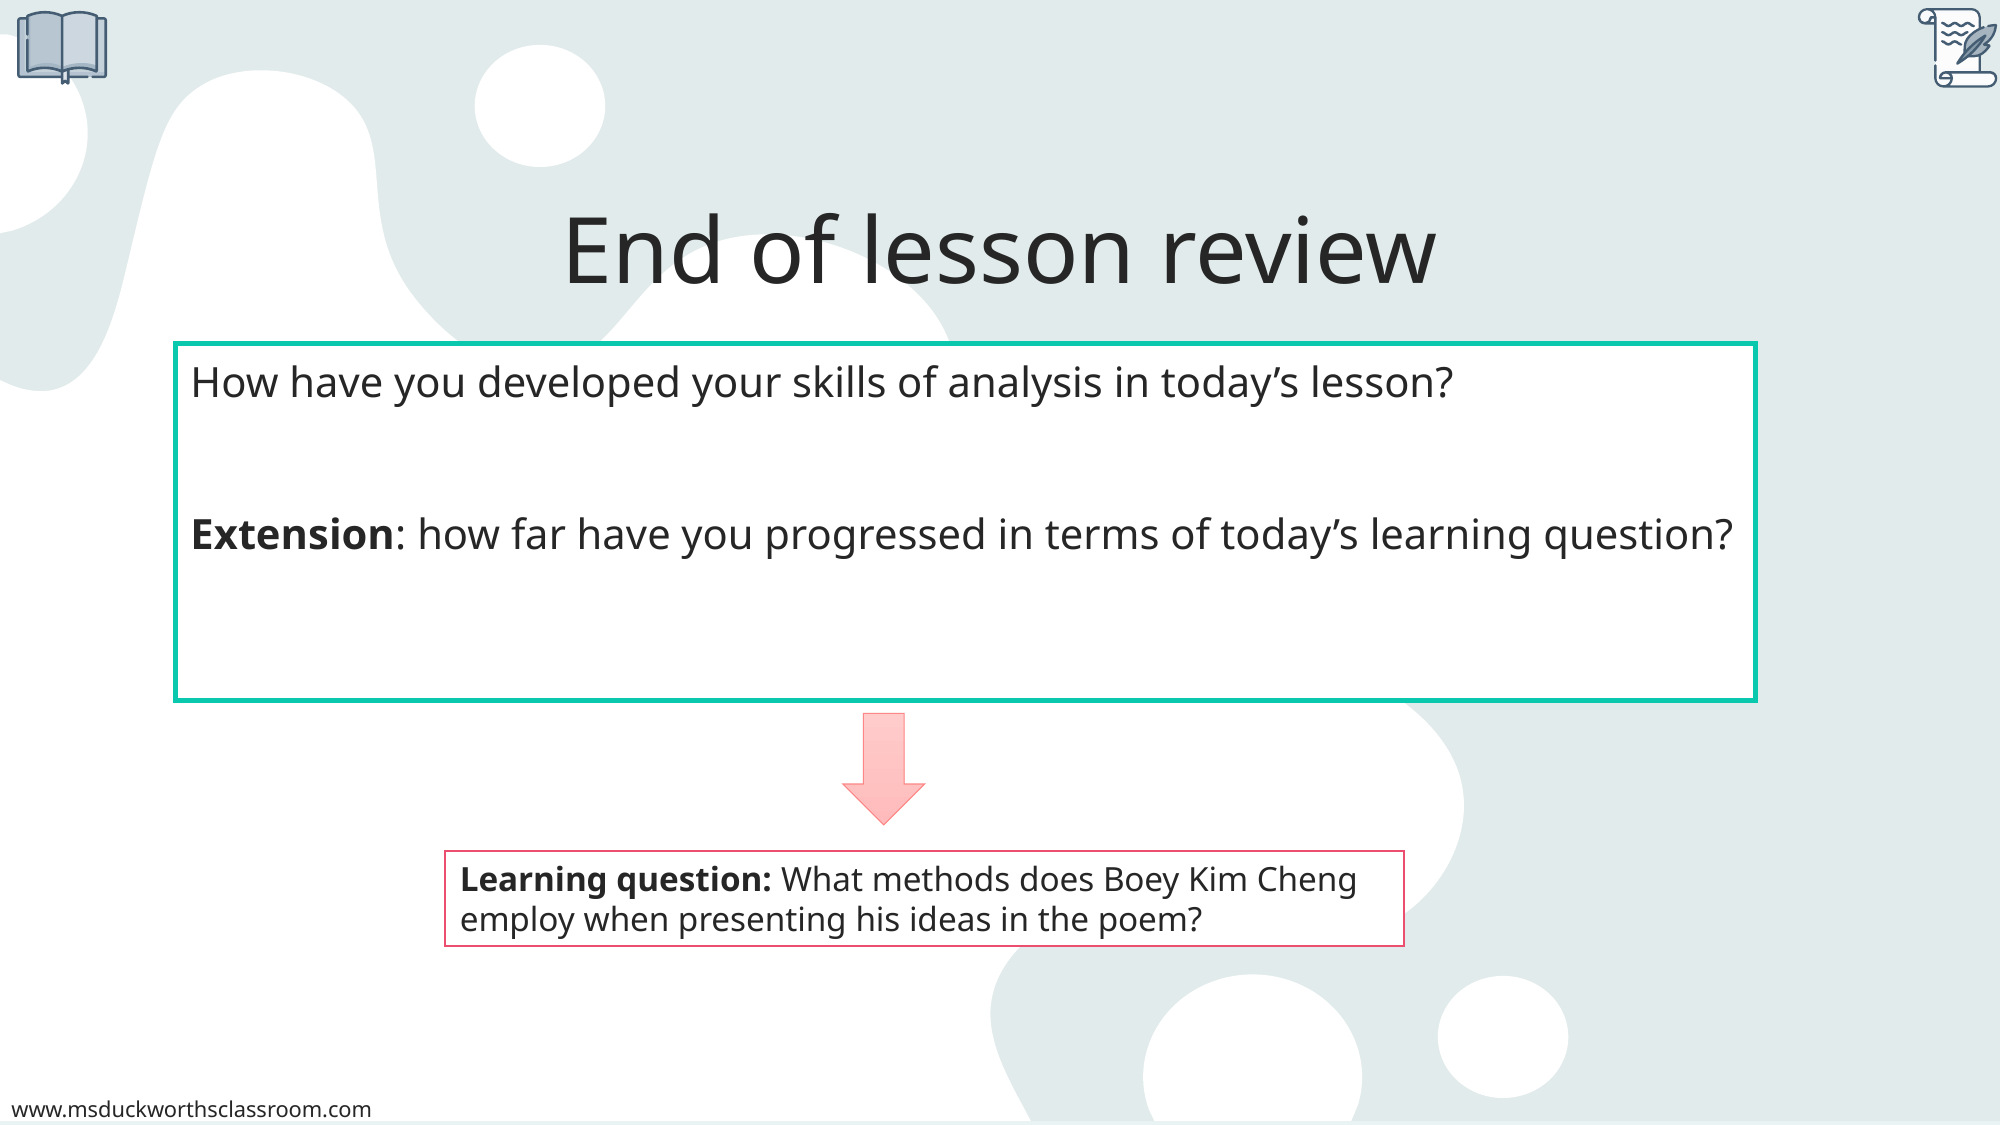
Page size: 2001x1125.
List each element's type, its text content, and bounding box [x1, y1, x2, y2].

title End of lesson review [97, 88, 1903, 312]
text_box Learning question: What methods does Boey Kim Cheng employ when presenting his ideas in the poem? [444, 850, 1405, 947]
list How have you developed your skills of analysis in today’s lesson? Extension: how far have you progressed in terms of today’s learning question? [174, 343, 1757, 701]
text_box [841, 712, 926, 826]
